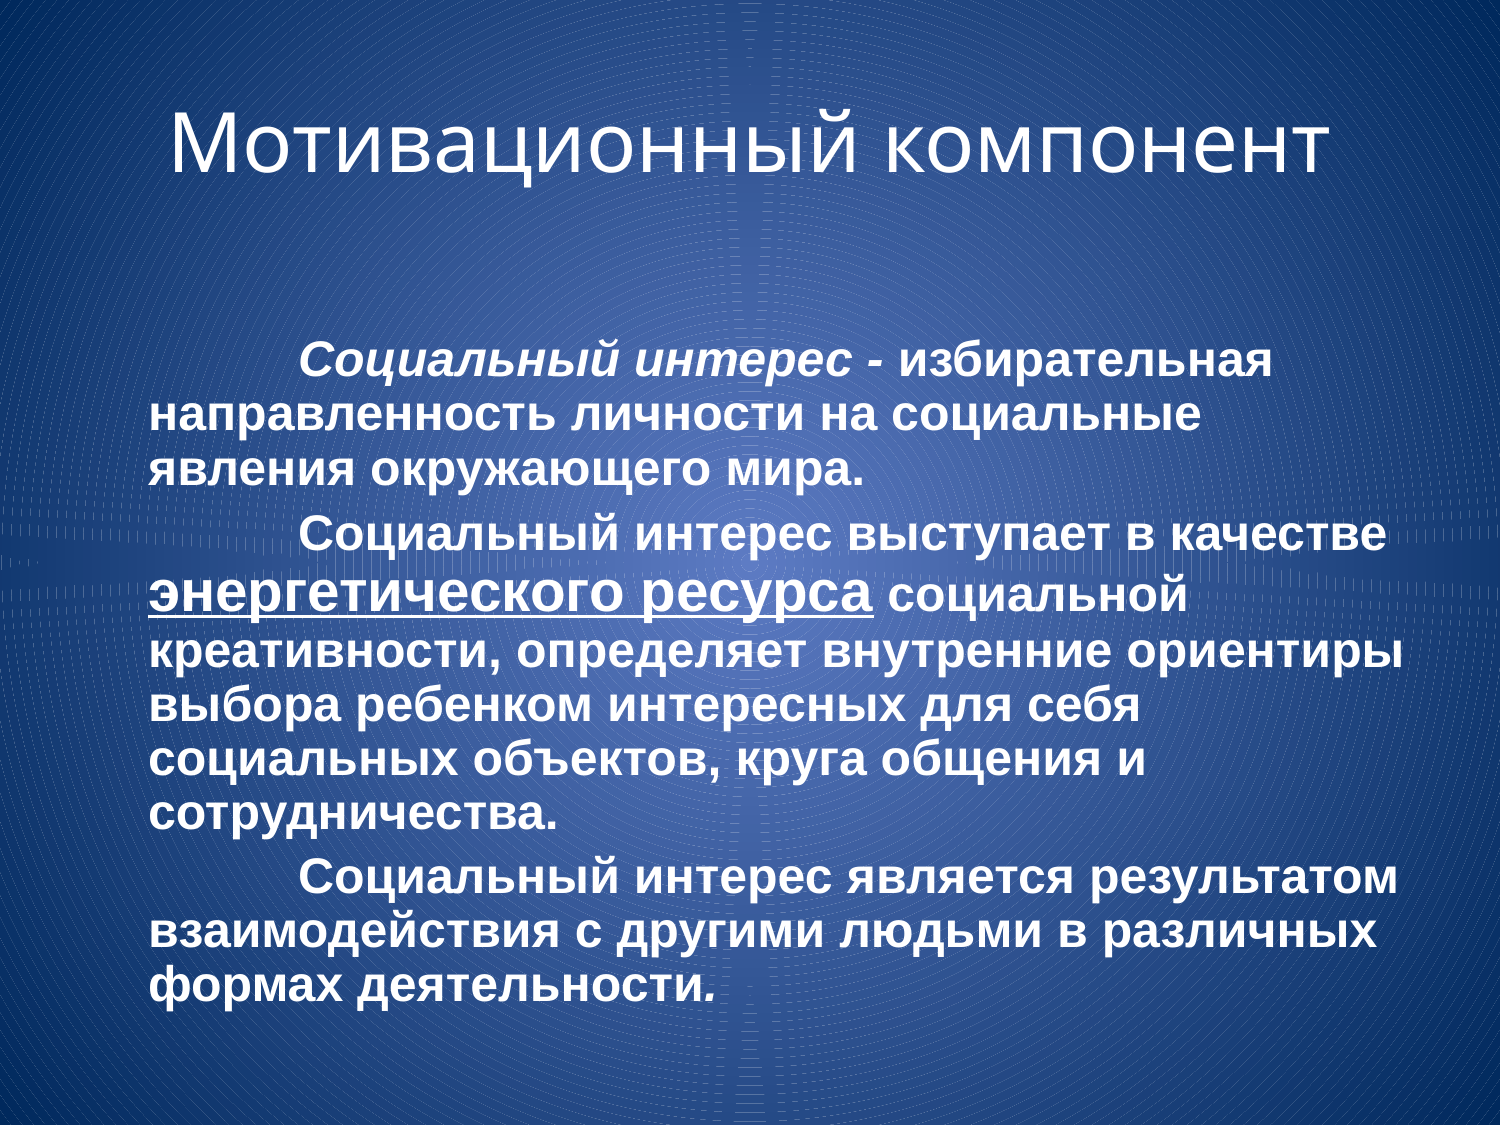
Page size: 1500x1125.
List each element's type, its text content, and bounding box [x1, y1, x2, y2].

list Социальный интерес - избирательная направленность личности на социальные явления окружающего мира. Социальный интерес выступает в качестве энергетического ресурса социальной креативности, определяет внутренние ориентиры выбора ребенком интересных для себя социальных объектов, круга общения и сотрудничества. Социальный интерес является результатом взаимодействия с другими людьми в различных формах деятельности. [76, 326, 1428, 1041]
title Мотивационный компонент [74, 44, 1426, 233]
